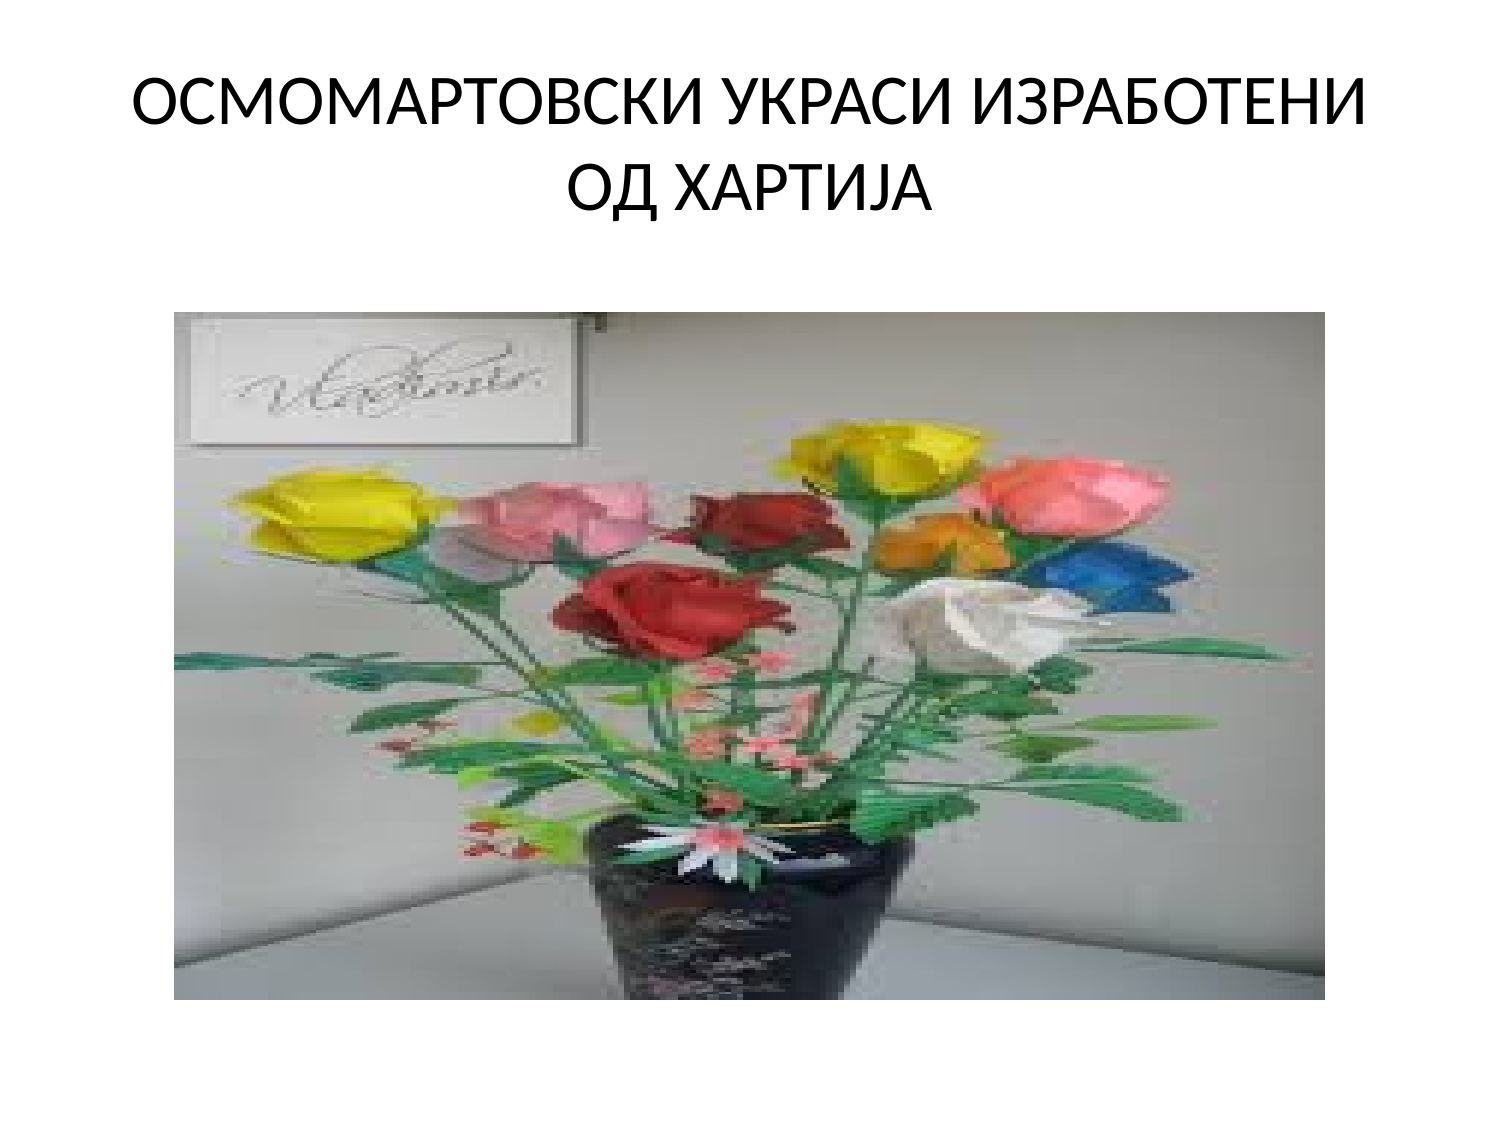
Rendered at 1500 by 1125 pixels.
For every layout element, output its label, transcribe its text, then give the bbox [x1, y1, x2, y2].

title ОСМОМАРТОВСКИ УКРАСИ ИЗРАБОТЕНИ ОД ХАРТИЈА [75, 45, 1425, 233]
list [174, 312, 1326, 1001]
